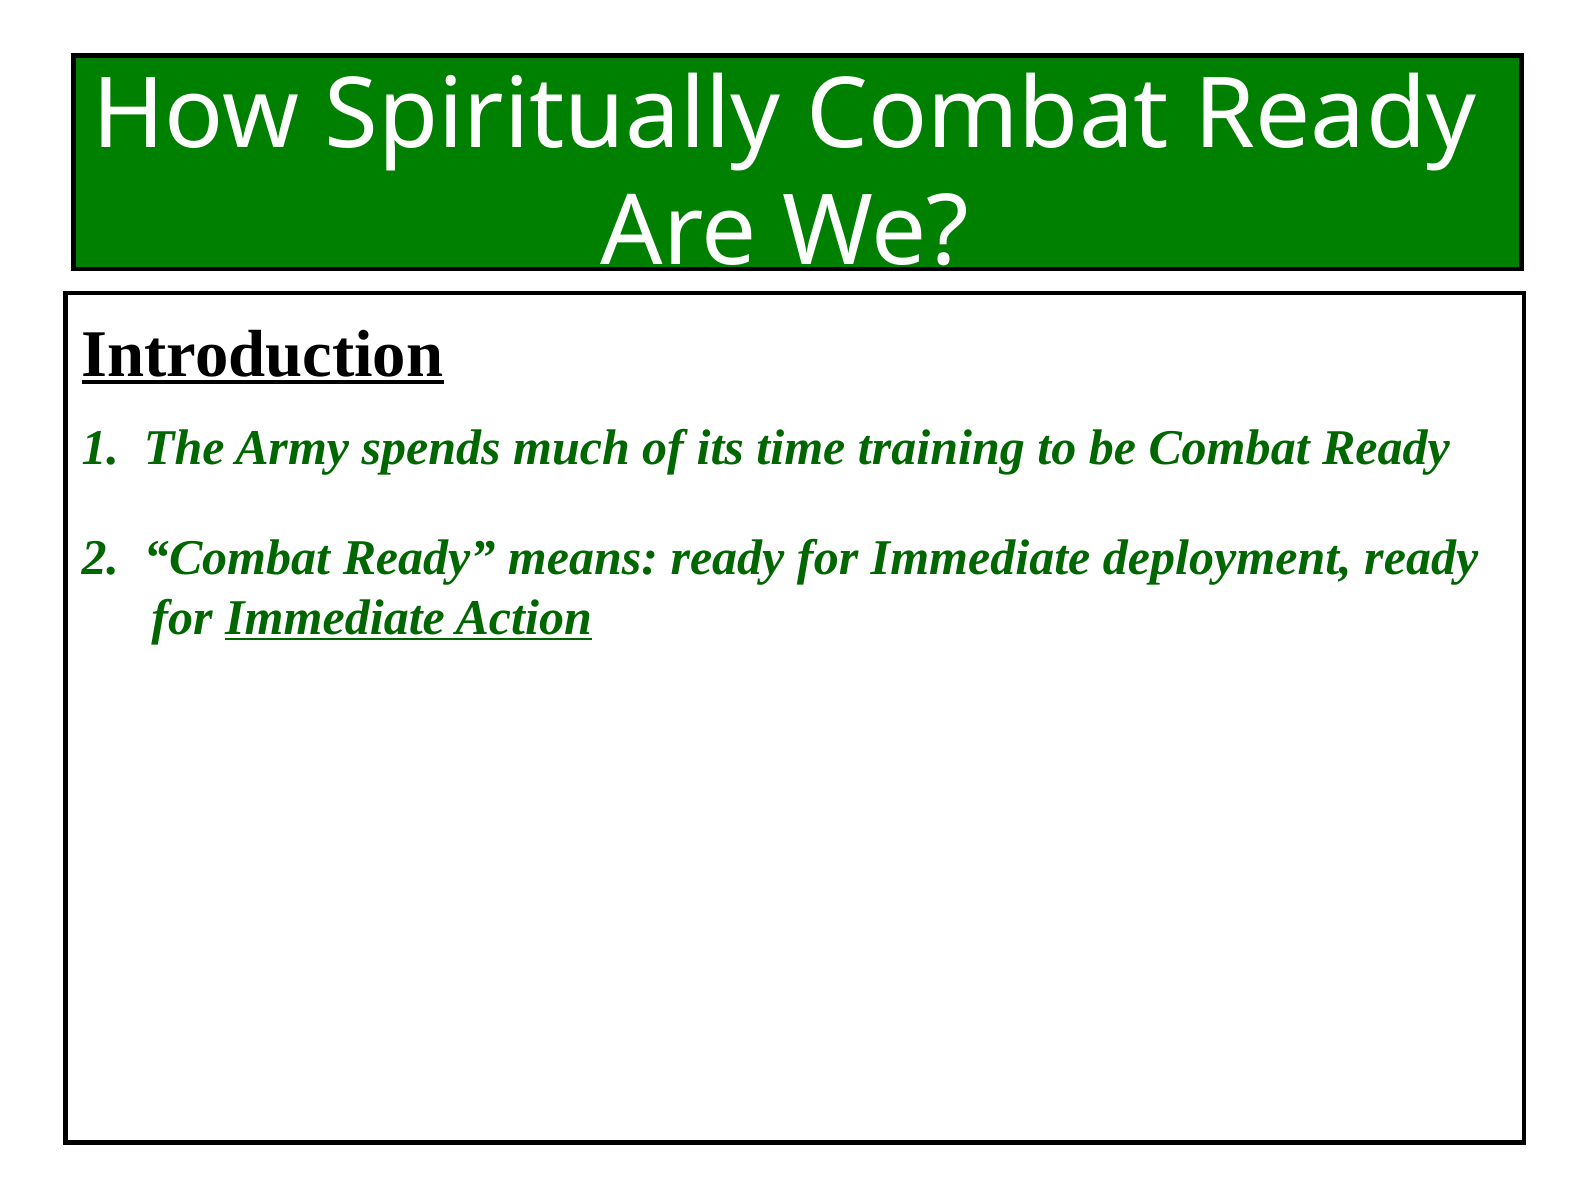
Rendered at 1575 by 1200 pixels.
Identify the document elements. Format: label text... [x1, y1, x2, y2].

text_box [65, 292, 1524, 1143]
text_box [1502, 55, 1522, 269]
text_box How Spiritually Combat Ready Are We? [68, 41, 1502, 293]
